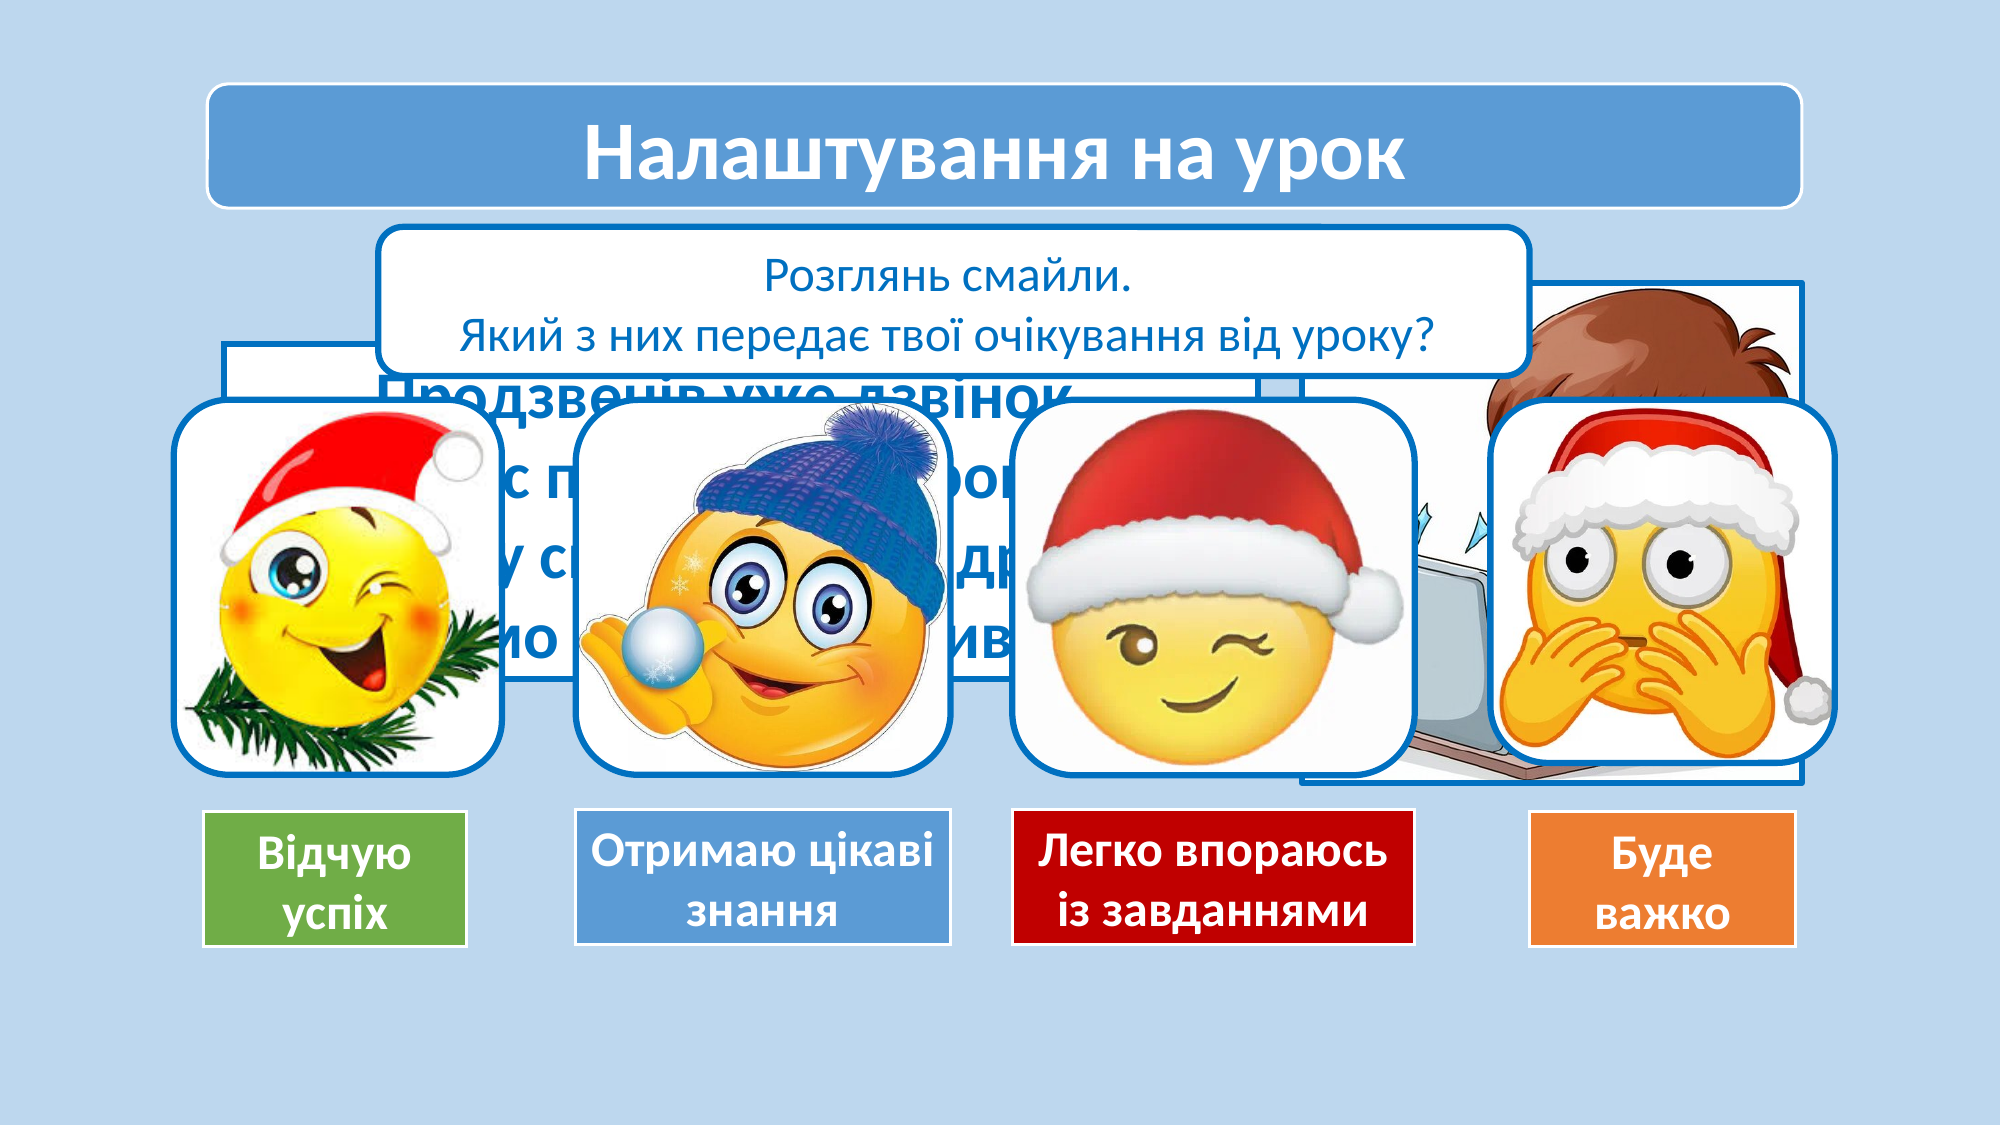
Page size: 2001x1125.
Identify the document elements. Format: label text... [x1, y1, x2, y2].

text_box Розглянь смайли. Який з них передає твої очікування від уроку? [377, 225, 1531, 377]
picture [1012, 285, 1835, 780]
text_box Відчую успіх [202, 810, 468, 948]
text_box Легко впораюсь із завданнями [1011, 808, 1416, 946]
text_box Налаштування на урок [205, 82, 1804, 210]
text_box Продзвенів уже дзвінок. Час почати наш урок, Будемо у світ знань мандрувати, Будемо мову рідну вивчати [223, 343, 1259, 680]
text_box Буде важко [1528, 810, 1797, 948]
text_box Отримаю цікаві знання [574, 808, 952, 946]
picture [575, 399, 951, 775]
picture [173, 399, 502, 775]
